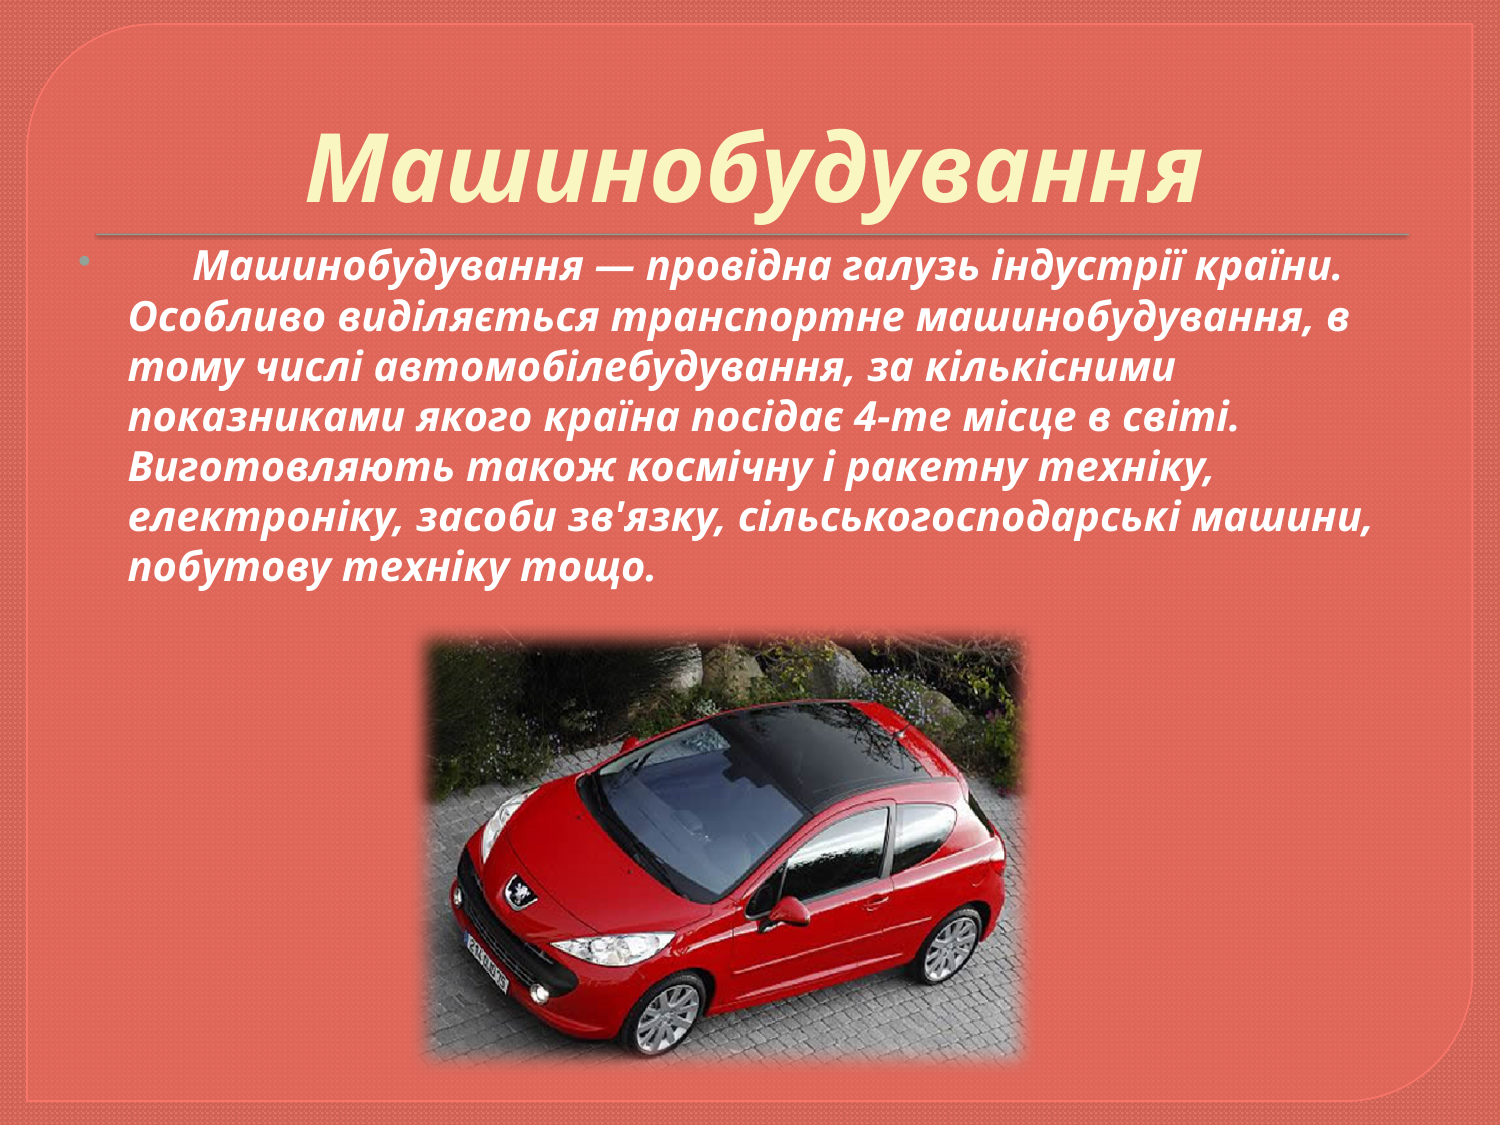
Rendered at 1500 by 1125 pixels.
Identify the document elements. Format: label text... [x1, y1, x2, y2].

list Машинобудування — провідна галузь індустрії країни. Особливо виділяється транспортне машинобудування, в тому числі автомобілебудування, за кількісними показниками якого країна посідає 4-те місце в світі. Виготовляють також космічну і ракетну техніку, електроніку, засоби зв'язку, сільськогосподарські машини, побутову техніку тощо. [64, 231, 1415, 657]
title Машинобудування [75, 41, 1425, 230]
picture [407, 621, 1039, 1079]
